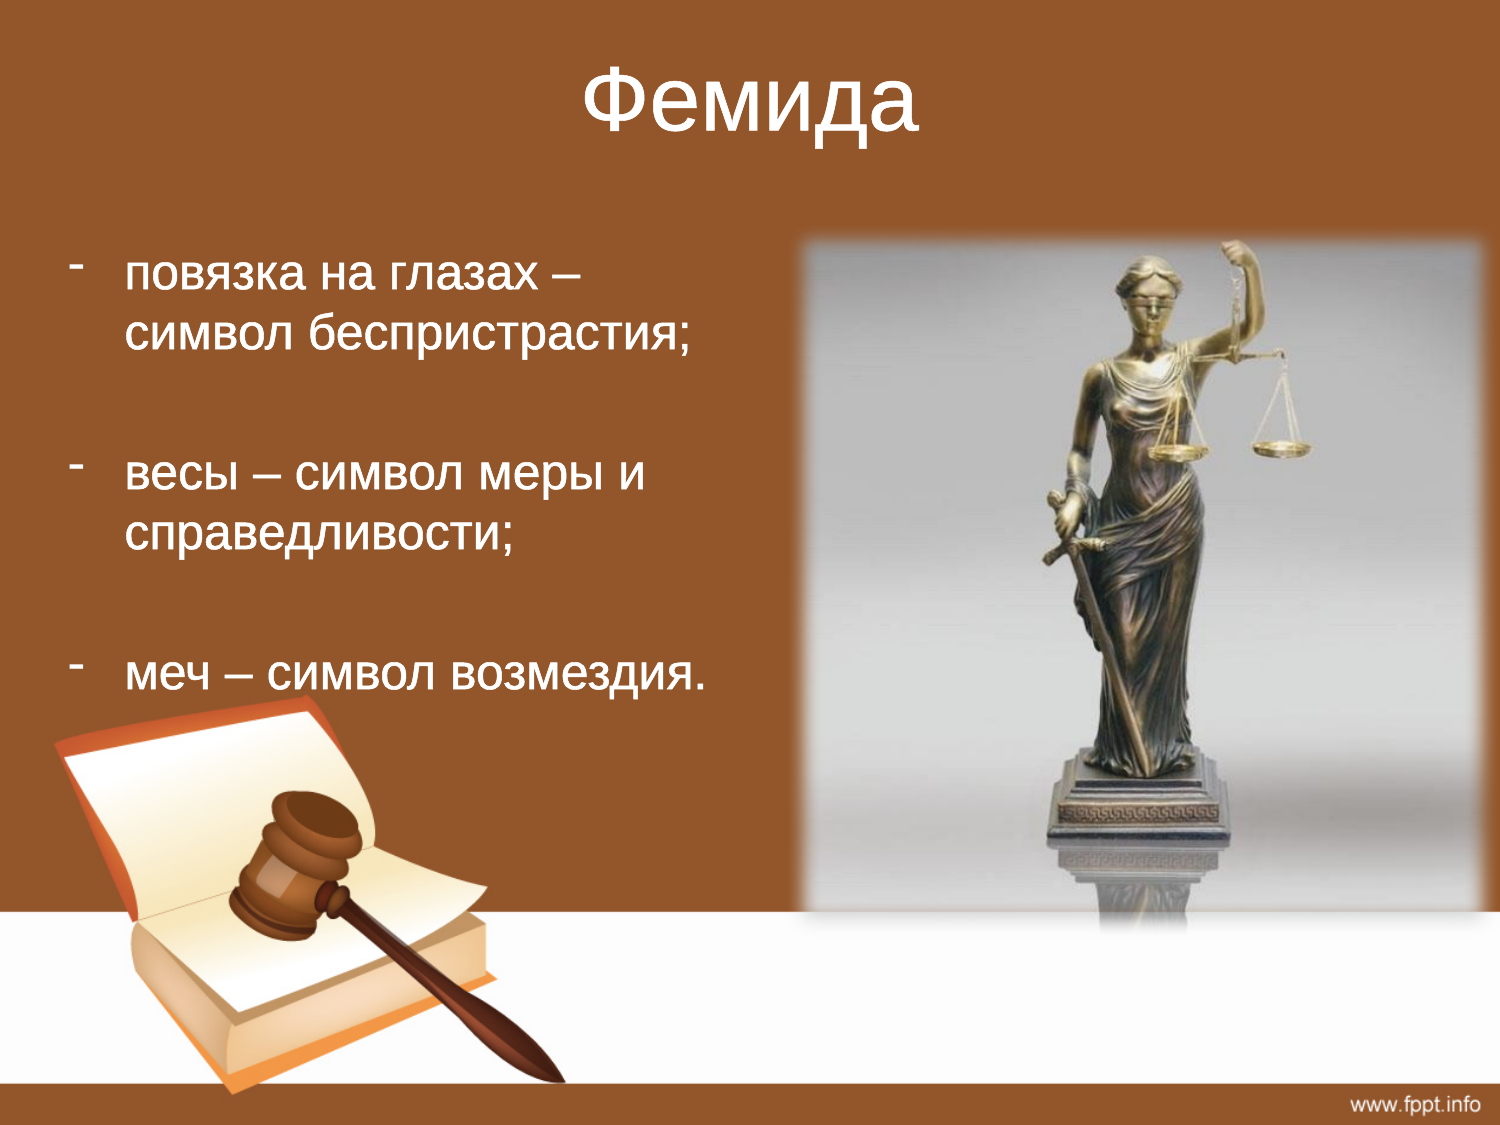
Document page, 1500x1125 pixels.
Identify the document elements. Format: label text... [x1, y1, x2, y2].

title Фемида [111, 0, 1388, 188]
picture [0, 0, 1500, 1125]
list повязка на глазах – символ беспристрастия; весы – символ меры и справедливости; меч – символ возмездия. [52, 231, 763, 880]
